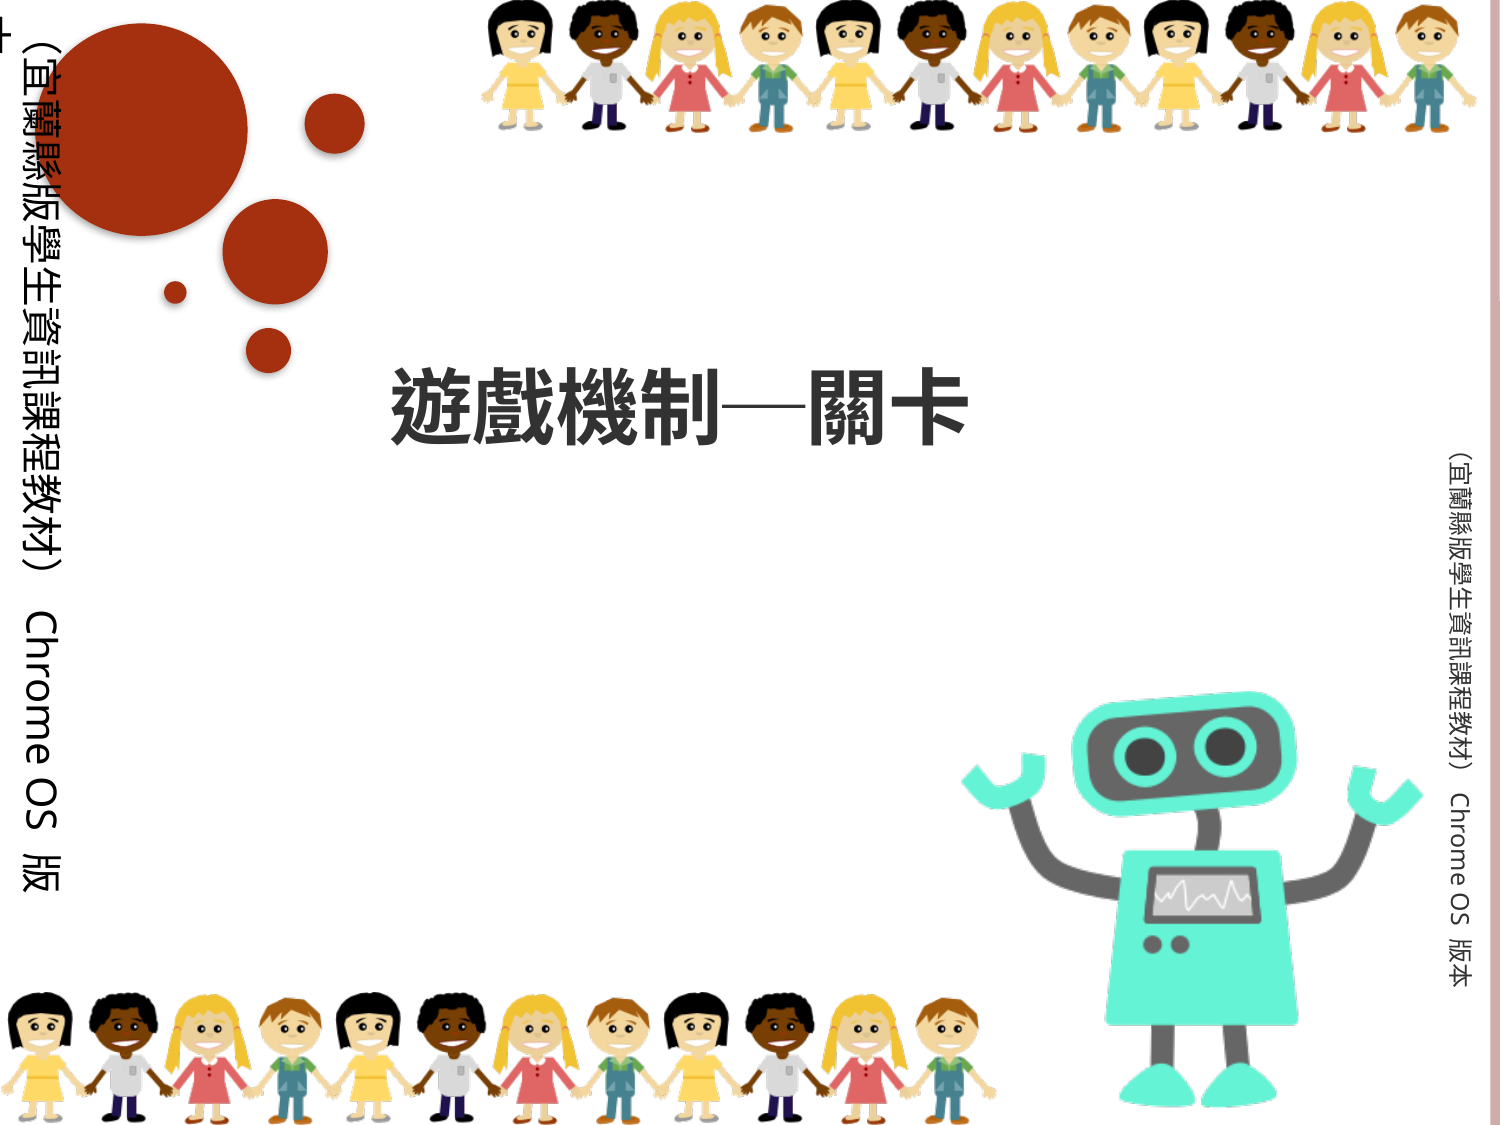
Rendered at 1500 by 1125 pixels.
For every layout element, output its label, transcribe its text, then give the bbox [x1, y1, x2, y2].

title 遊戲機制─關卡 [375, 152, 1388, 464]
picture [480, 0, 1477, 133]
picture [0, 691, 1425, 1125]
footer （宜蘭縣版學生資訊課程教材）Chrome OS 版本 [1429, 421, 1493, 1018]
